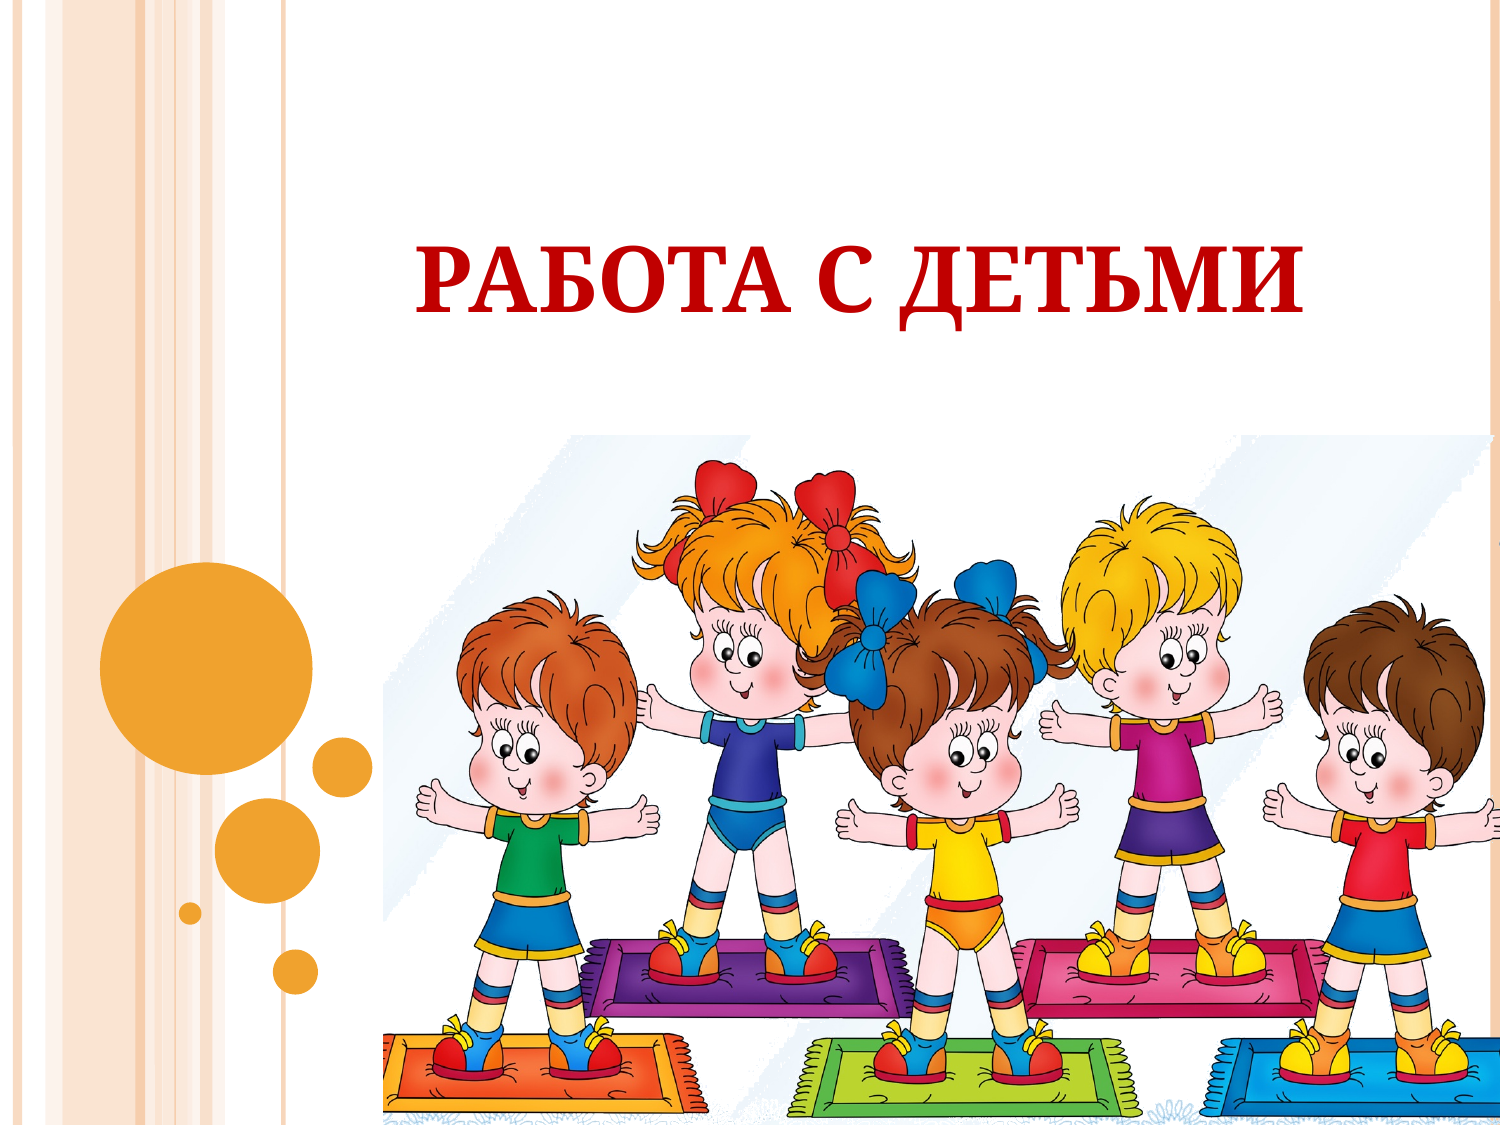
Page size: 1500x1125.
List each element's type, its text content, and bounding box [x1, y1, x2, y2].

picture [1246, 1064, 1251, 1075]
text_box РАБОТА С ДЕТЬМИ [324, 207, 1397, 338]
picture [383, 435, 1500, 1125]
